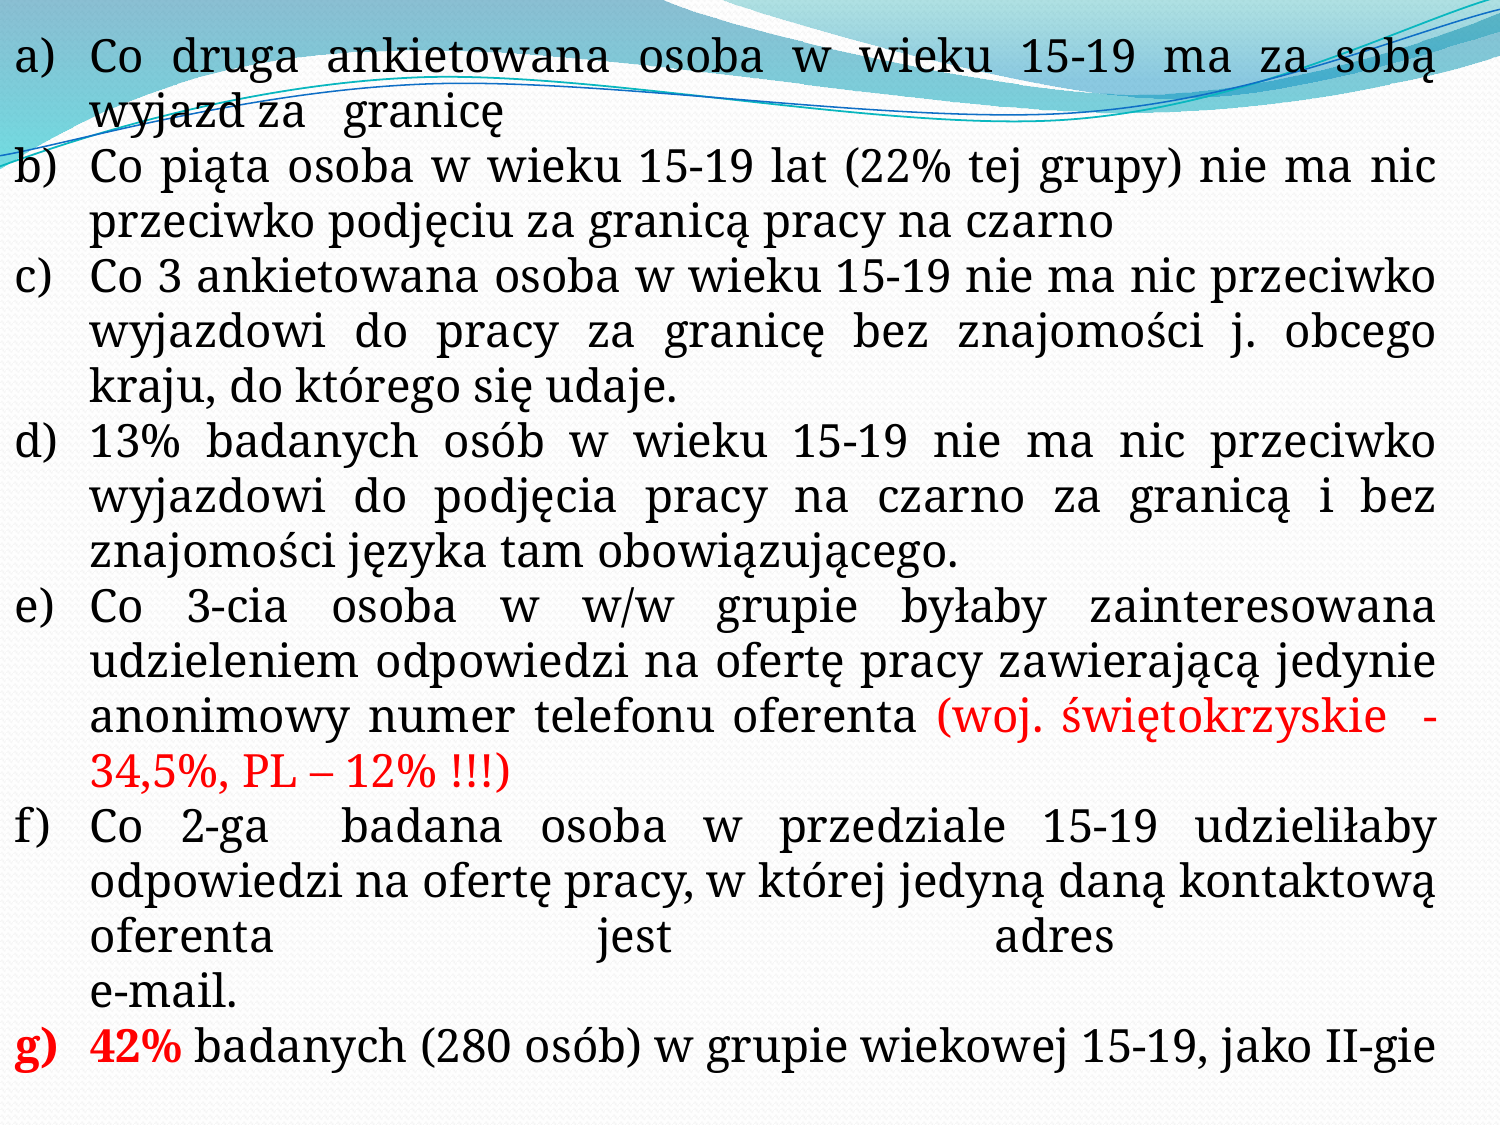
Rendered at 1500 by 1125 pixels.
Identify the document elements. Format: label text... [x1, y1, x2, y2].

text_box Co druga ankietowana osoba w wieku 15-19 ma za sobą wyjazd za granicę Co piąta osoba w wieku 15-19 lat (22% tej grupy) nie ma nic przeciwko podjęciu za granicą pracy na czarno Co 3 ankietowana osoba w wieku 15-19 nie ma nic przeciwko wyjazdowi do pracy za granicę bez znajomości j. obcego kraju, do którego się udaje. 13% badanych osób w wieku 15-19 nie ma nic przeciwko wyjazdowi do podjęcia pracy na czarno za granicą i bez znajomości języka tam obowiązującego. Co 3-cia osoba w w/w grupie byłaby zainteresowana udzieleniem odpowiedzi na ofertę pracy zawierającą jedynie anonimowy numer telefonu oferenta (woj. świętokrzyskie - 34,5%, PL – 12% !!!) Co 2-ga badana osoba w przedziale 15-19 udzieliłaby odpowiedzi na ofertę pracy, w której jedyną daną kontaktową oferenta jest adres e-mail. 42% badanych (280 osób) w grupie wiekowej 15-19, jako II-gie w kolejności źródło poszukiwania informacji o ofertach pracy wskazało Internet. [0, 19, 1453, 1125]
